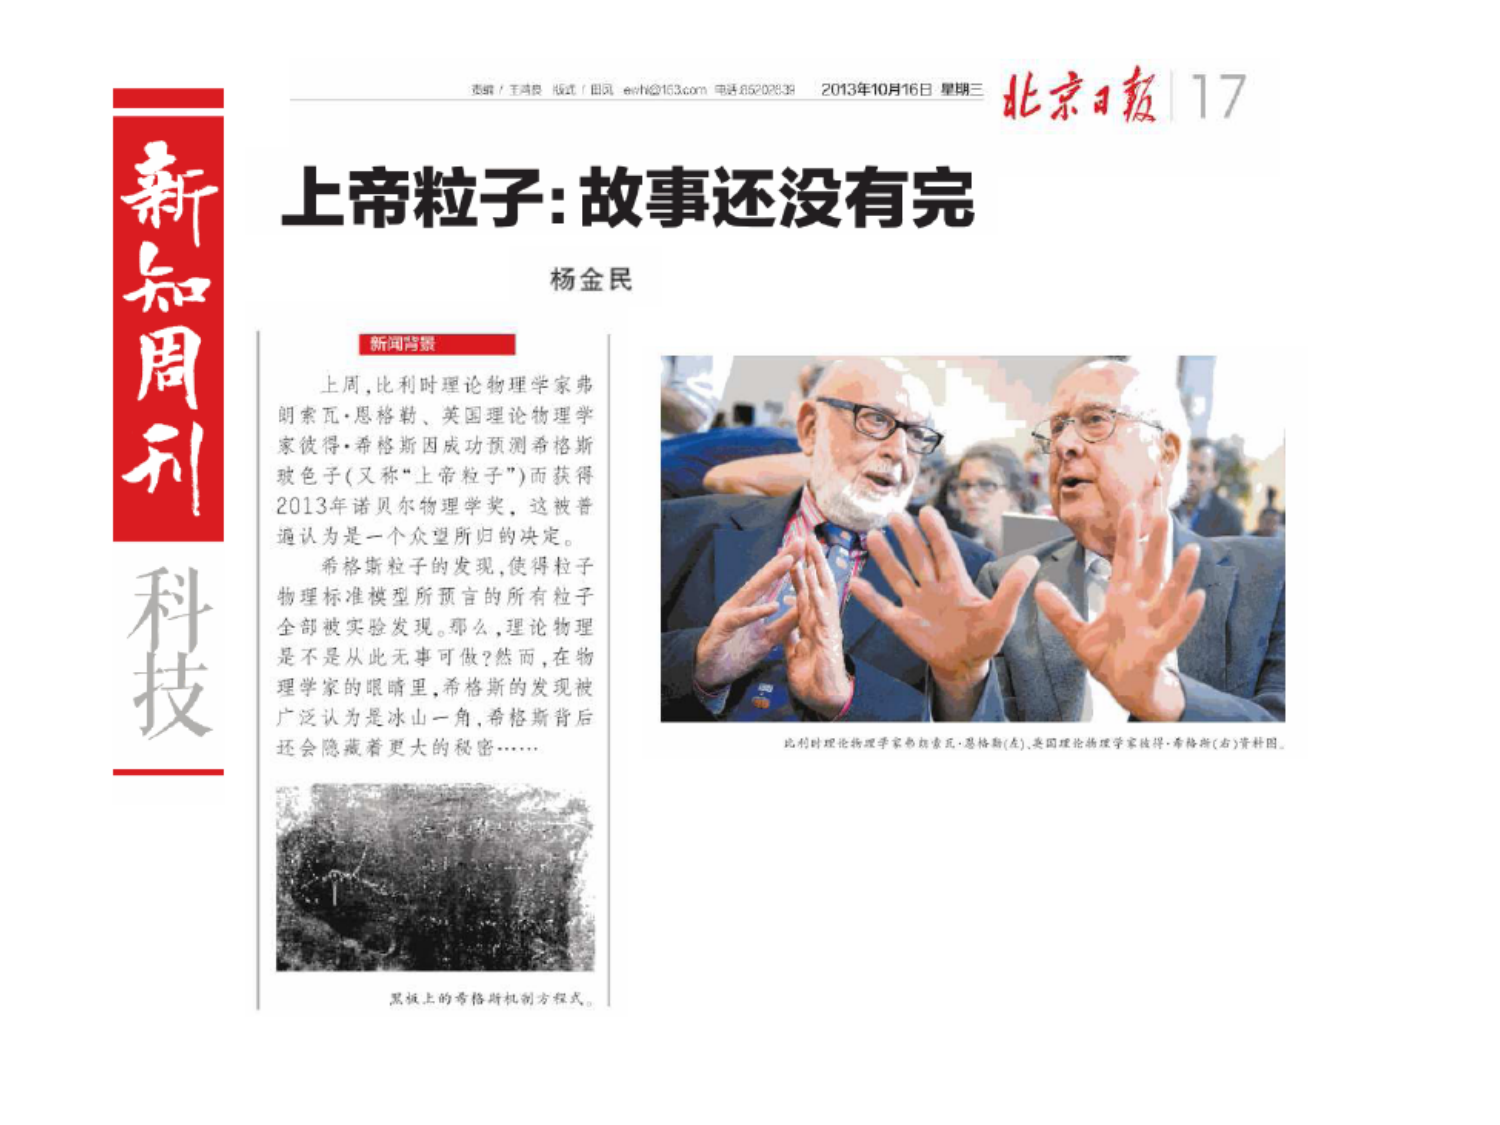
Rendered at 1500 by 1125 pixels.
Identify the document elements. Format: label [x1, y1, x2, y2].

picture [41, 30, 1477, 1042]
